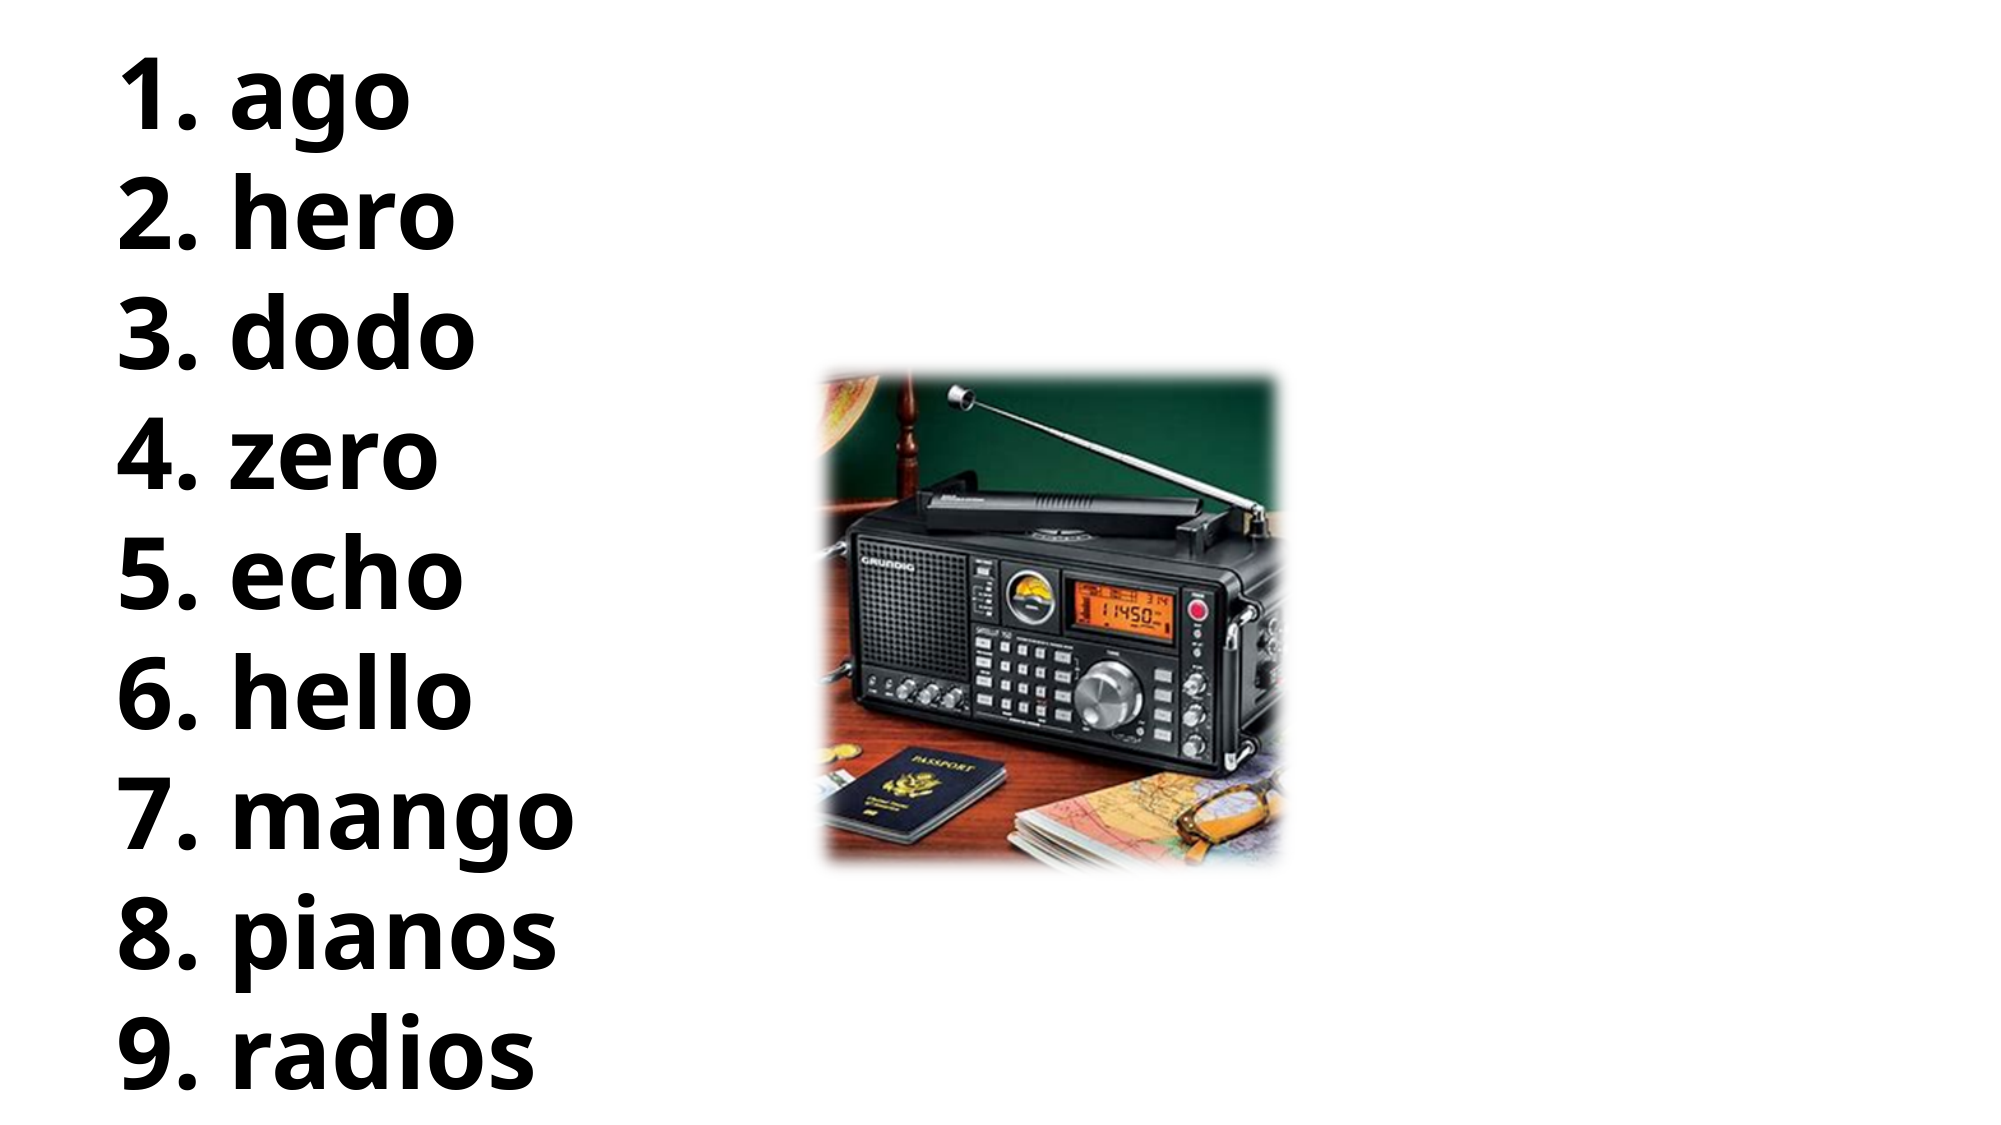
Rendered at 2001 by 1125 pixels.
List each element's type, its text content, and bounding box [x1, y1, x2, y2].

picture [807, 356, 1297, 881]
text_box ago hero dodo zero echo hello 7. mango 8. pianos 9. radios [101, 22, 868, 1125]
